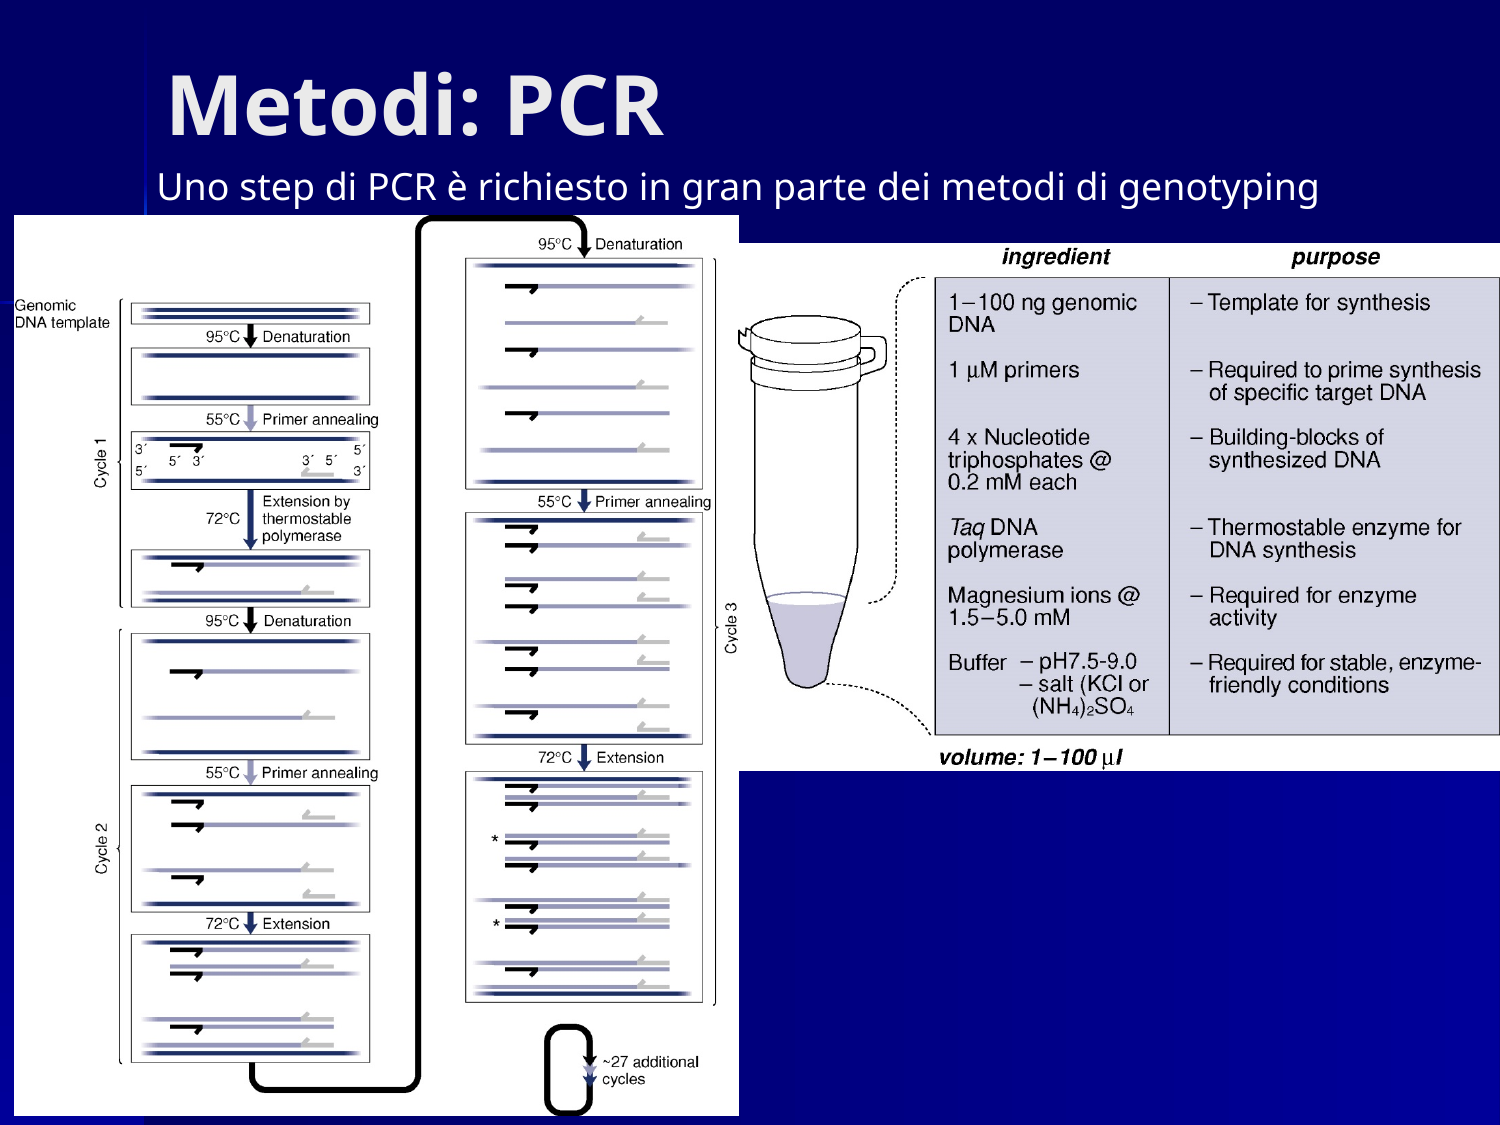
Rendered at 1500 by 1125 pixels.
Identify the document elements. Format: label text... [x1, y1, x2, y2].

title Metodi: PCR [150, 37, 1500, 160]
picture [14, 215, 1500, 1116]
text_box Uno step di PCR è richiesto in gran parte dei metodi di genotyping [141, 155, 1336, 215]
